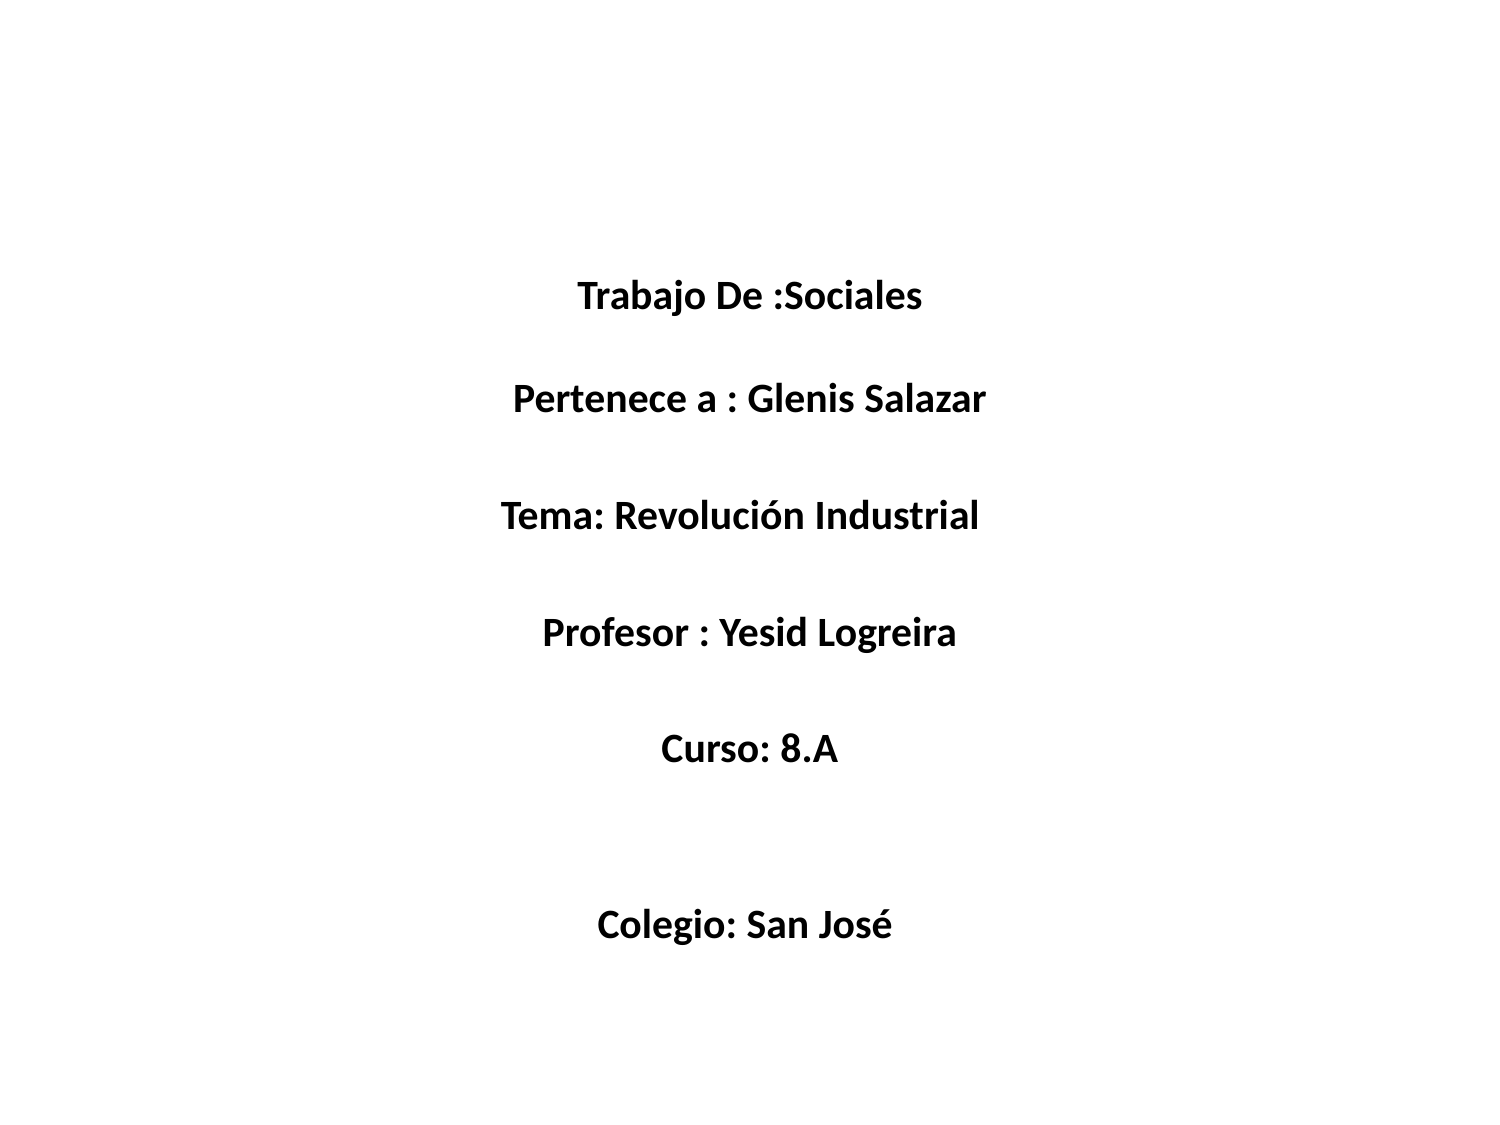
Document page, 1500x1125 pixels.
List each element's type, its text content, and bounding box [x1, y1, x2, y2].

subtitle Pertenece a : Glenis Salazar Tema: Revolución Industrial Profesor : Yesid Logreira Curso: 8.A Colegio: San José [225, 363, 1275, 1102]
title Trabajo De :Sociales [112, 175, 1388, 411]
